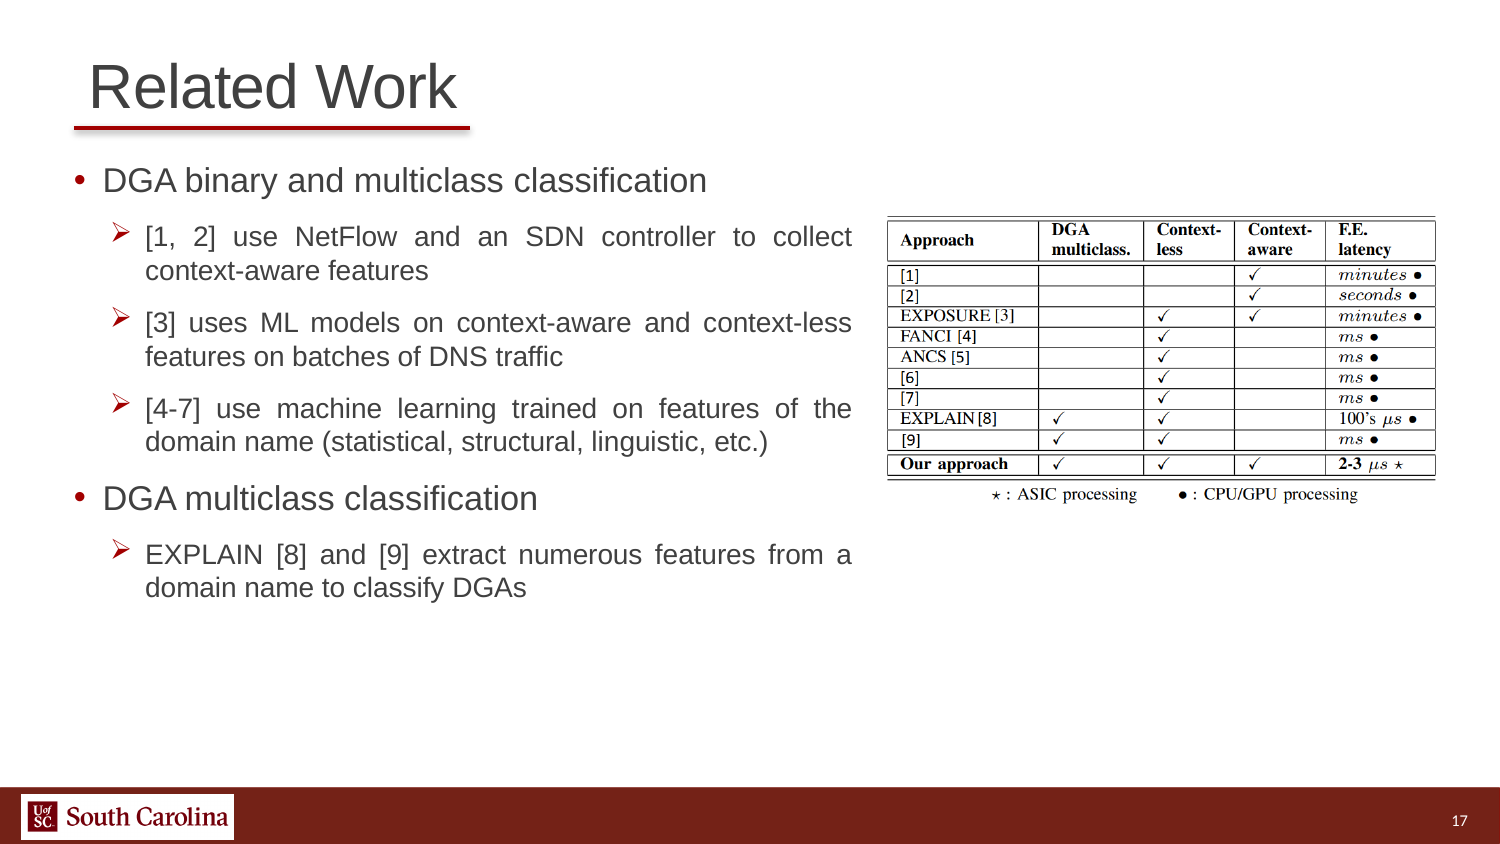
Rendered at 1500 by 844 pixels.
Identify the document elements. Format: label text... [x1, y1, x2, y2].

text_box [853, 153, 1373, 731]
picture [877, 209, 1449, 515]
picture [21, 794, 234, 841]
text_box DGA binary and multiclass classification [1, 2] use NetFlow and an SDN controller to collect context-aware features [3] uses ML models on context-aware and context-less features on batches of DNS traffic [4-7] use machine learning trained on features of the domain name (statistical, structural, linguistic, etc.) DGA multiclass classification EXPLAIN [8] and [9] extract numerous features from a domain name to classify DGAs [74, 153, 853, 731]
title Related Work [74, 22, 1500, 129]
slide_number 17 [1321, 797, 1483, 843]
